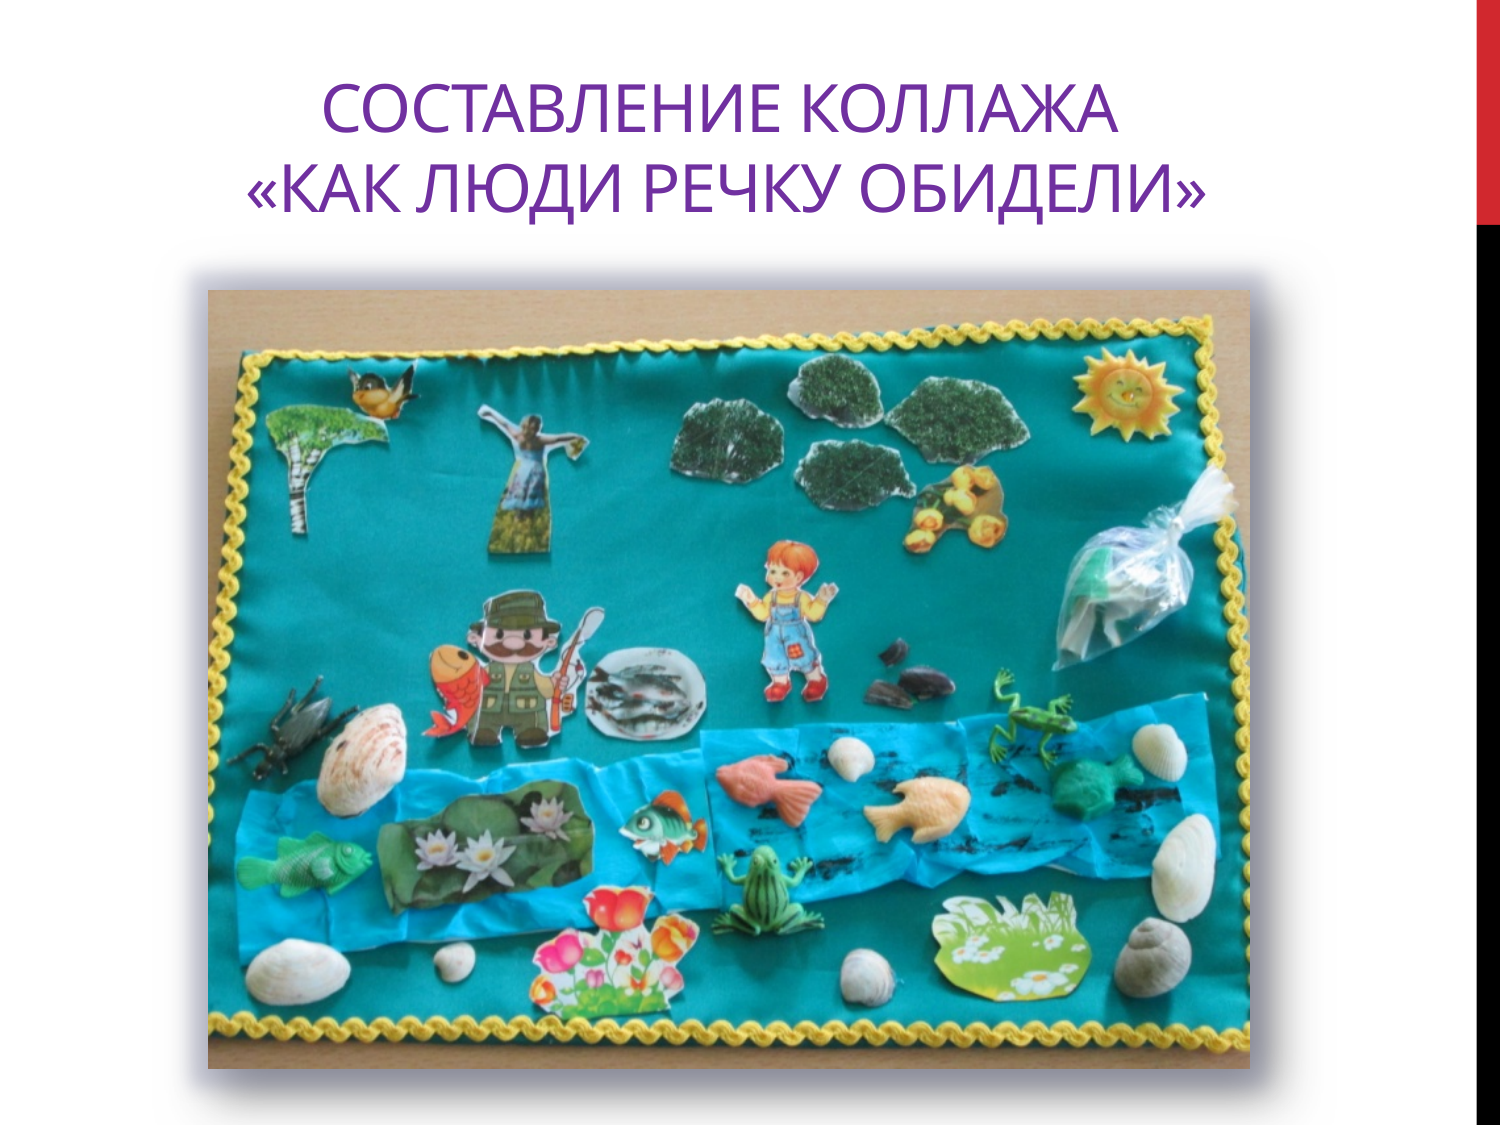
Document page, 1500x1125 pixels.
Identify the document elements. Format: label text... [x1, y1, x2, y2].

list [207, 290, 1250, 1070]
title составление коллажа «как люди речку обидели» [75, 31, 1380, 234]
